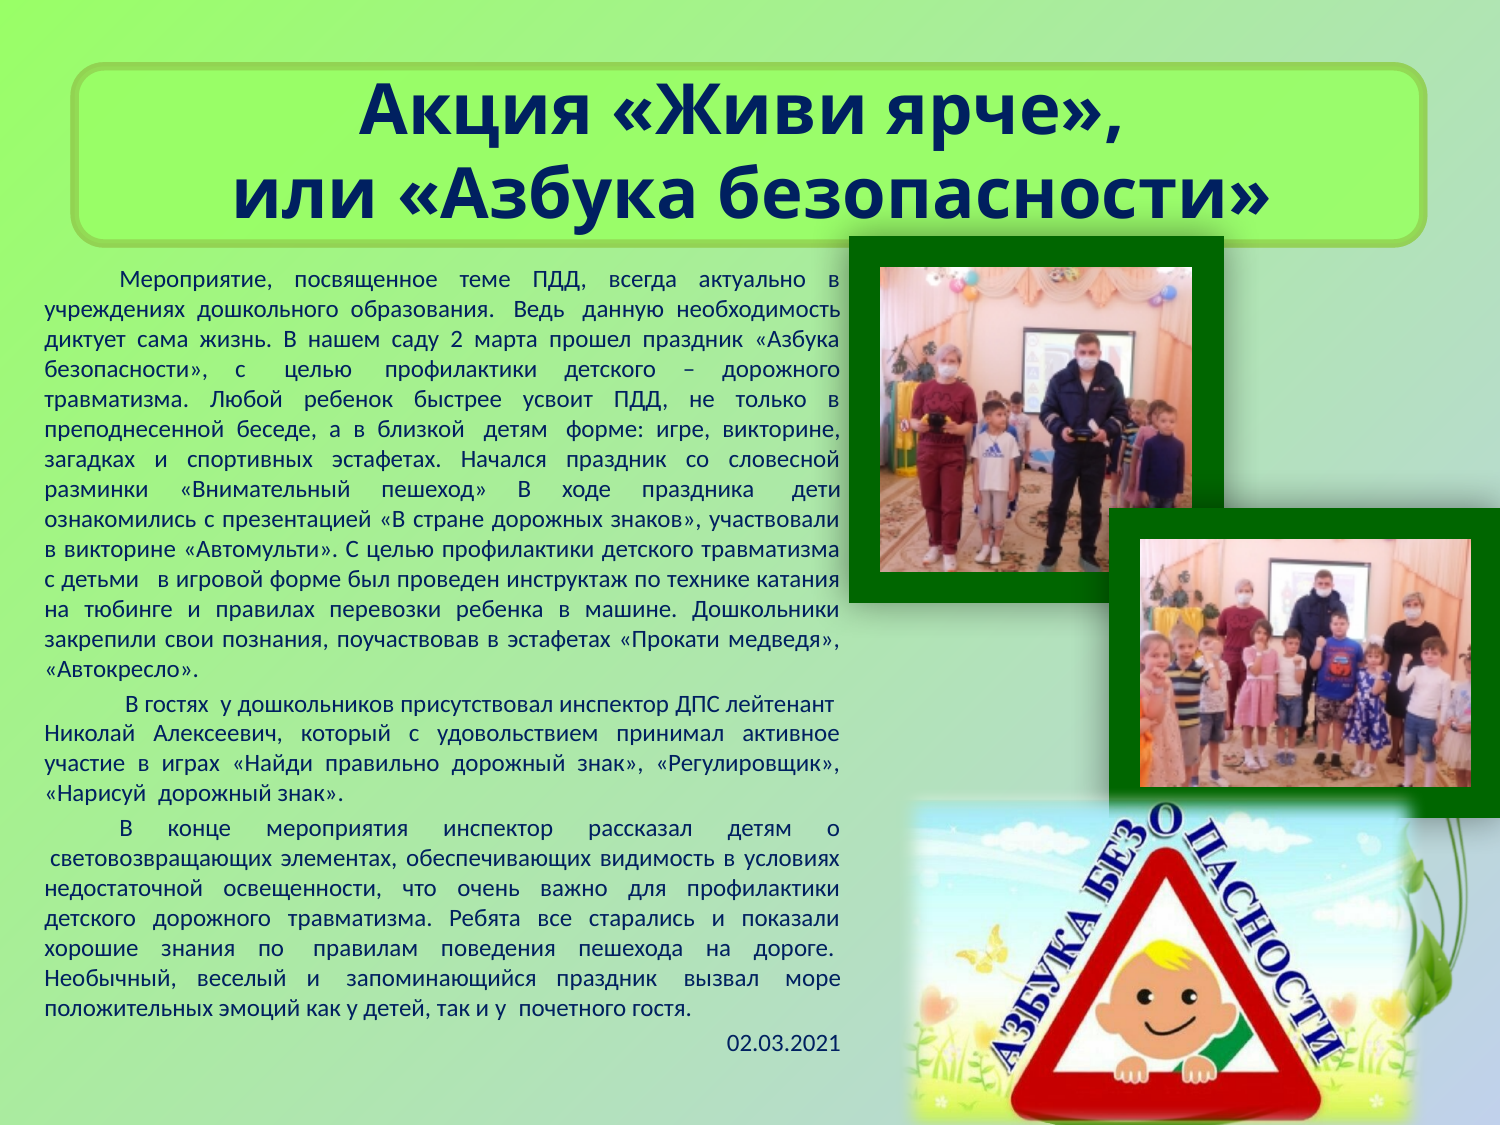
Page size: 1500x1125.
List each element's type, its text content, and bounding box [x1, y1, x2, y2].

list Мероприятие, посвященное теме ПДД, всегда актуально в учреждениях дошкольного образования. Ведь данную необходимость диктует сама жизнь. В нашем саду 2 марта прошел праздник «Азбука безопасности», с целью профилактики детского – дорожного травматизма. Любой ребенок быстрее усвоит ПДД, не только в преподнесенной беседе, а в близкой детям форме: игре, викторине, загадках и спортивных эстафетах. Начался праздник со словесной разминки «Внимательный пешеход» В ходе праздника дети ознакомились с презентацией «В стране дорожных знаков», участвовали в викторине «Автомульти». С целью профилактики детского травматизма с детьми в игровой форме был проведен инструктаж по технике катания на тюбинге и правилах перевозки ребенка в машине. Дошкольники закрепили свои познания, поучаствовав в эстафетах «Прокати медведя», «Автокресло». В гостях у дошкольников присутствовал инспектор ДПС лейтенант Николай Алексеевич, который с удовольствием принимал активное участие в играх «Найди правильно дорожный знак», «Регулировщик», «Нарисуй дорожный знак». В конце мероприятия инспектор рассказал детям о световозвращающих элементах, обеспечивающих видимость в условиях недостаточной освещенности, что очень важно для профилактики детского дорожного травматизма. Ребята все старались и показали хорошие знания по правилам поведения пешехода на дороге. Необычный, веселый и запоминающийся праздник вызвал море положительных эмоций как у детей, так и у почетного гостя. 02.03.2021 [29, 255, 857, 1106]
picture [879, 266, 1498, 1125]
title Акция «Живи ярче», или «Азбука безопасности» [76, 54, 1427, 243]
